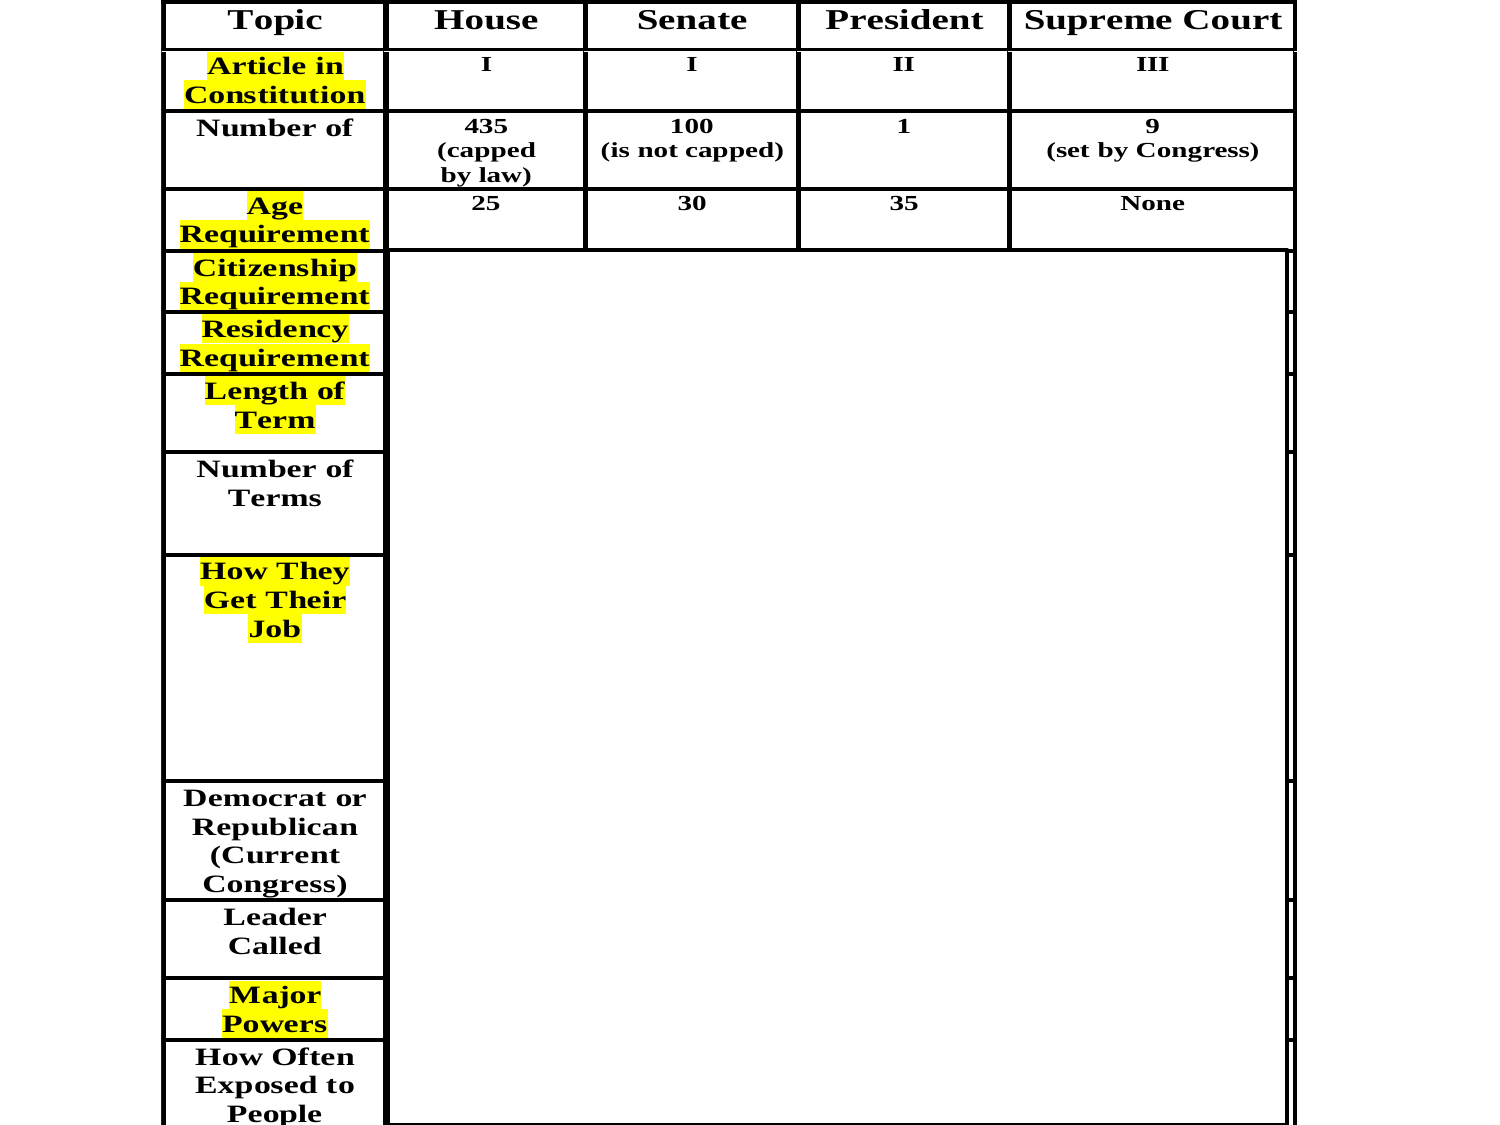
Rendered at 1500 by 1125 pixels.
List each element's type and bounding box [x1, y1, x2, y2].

text_box [161, 0, 1297, 1125]
